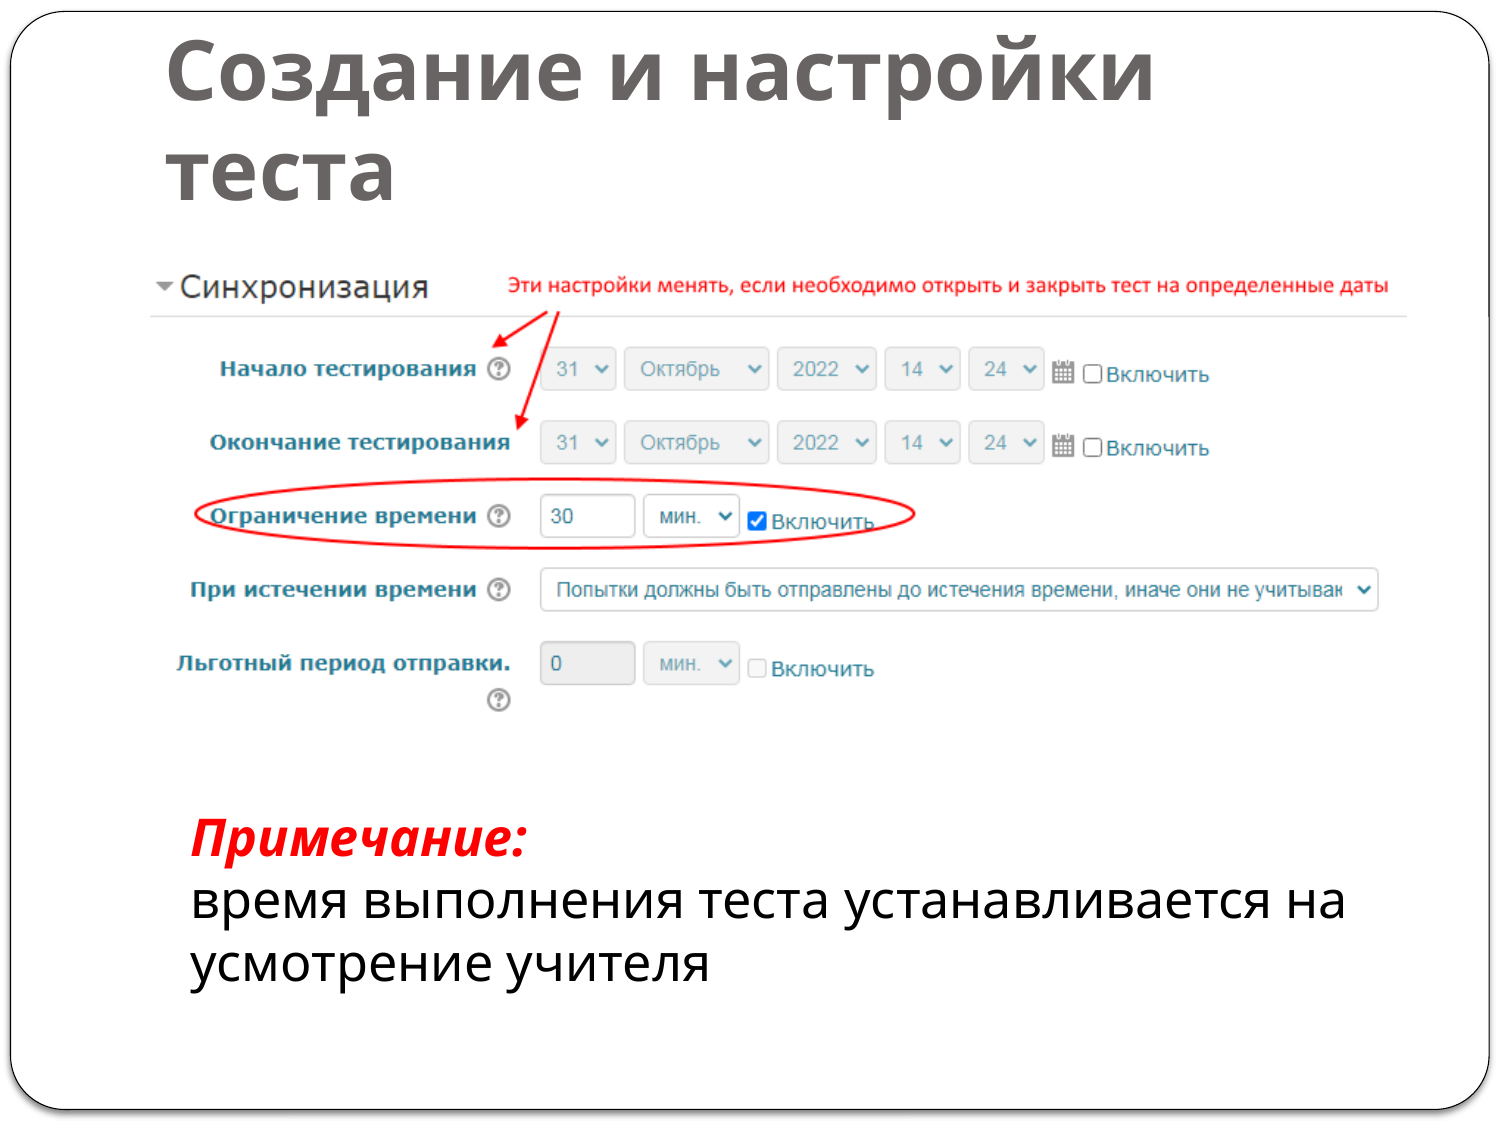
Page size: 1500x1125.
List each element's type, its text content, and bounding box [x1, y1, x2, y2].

title Создание и настройки теста [150, 45, 1425, 233]
picture [140, 257, 1407, 732]
text_box Примечание: время выполнения теста устанавливается на усмотрение учителя [175, 796, 1407, 999]
